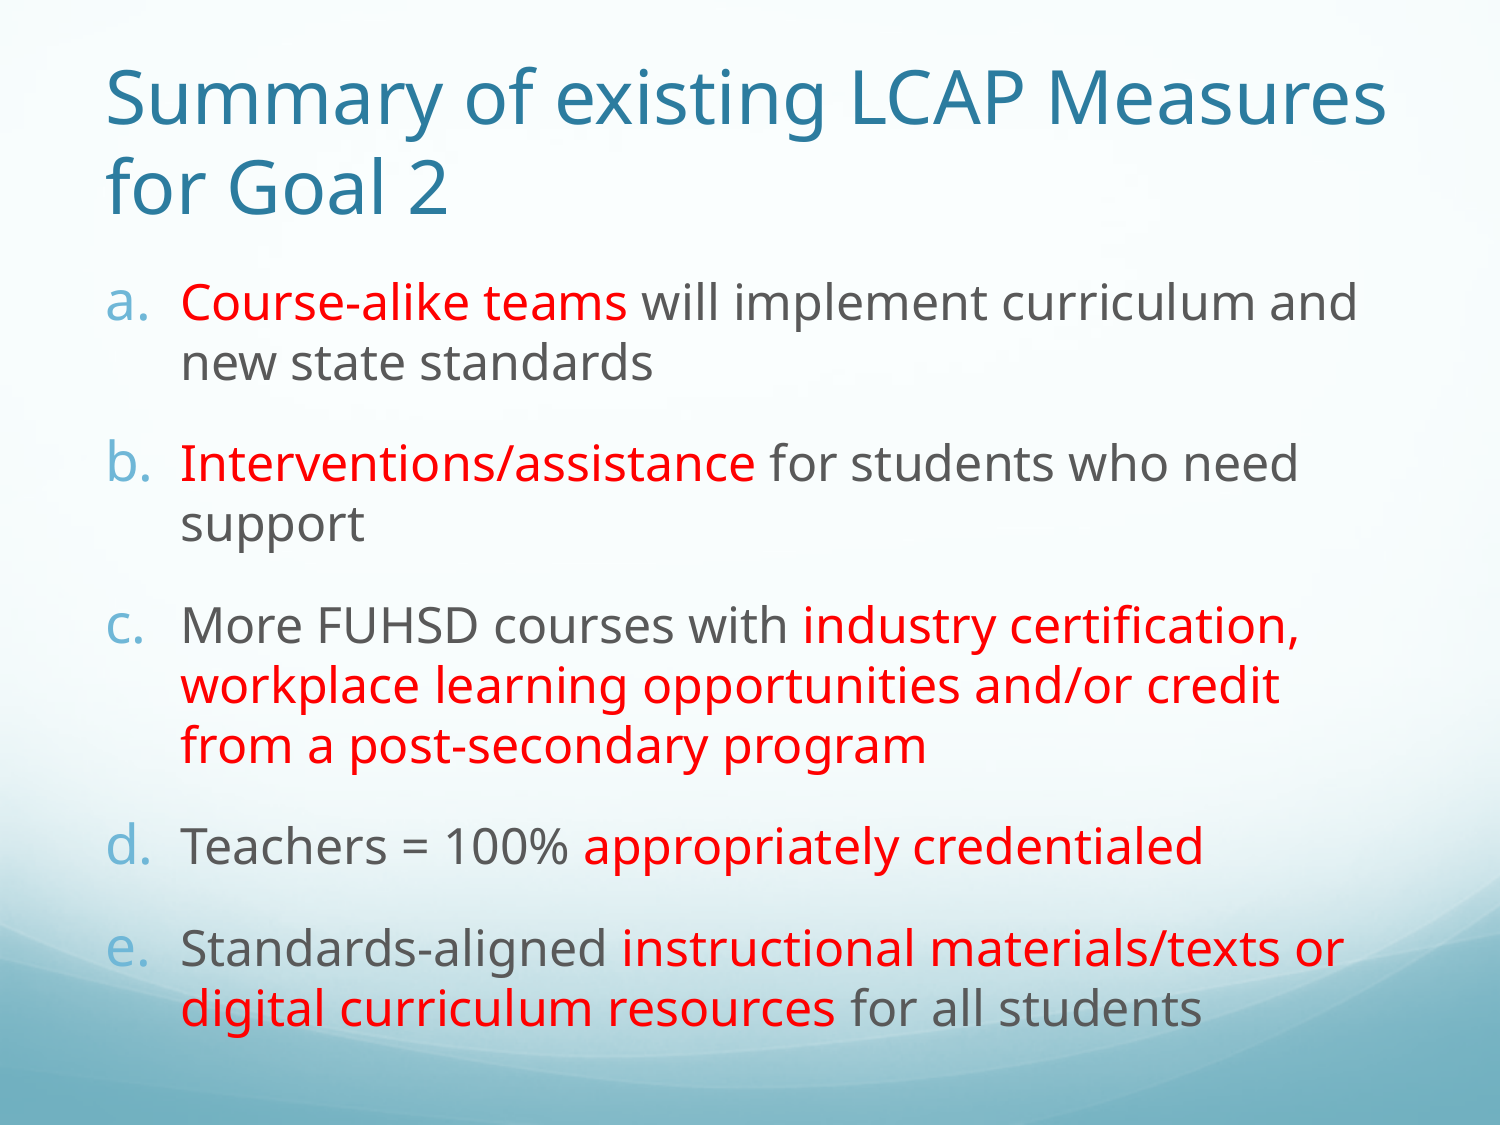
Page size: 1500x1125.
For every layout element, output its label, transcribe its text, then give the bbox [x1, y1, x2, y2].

list Course-alike teams will implement curriculum and new state standards Interventions/assistance for students who need support More FUHSD courses with industry certification, workplace learning opportunities and/or credit from a post-secondary program Teachers = 100% appropriately credentialed Standards-aligned instructional materials/texts or digital curriculum resources for all students [90, 262, 1410, 1125]
title Summary of existing LCAP Measures for Goal 2 [90, 17, 1410, 237]
